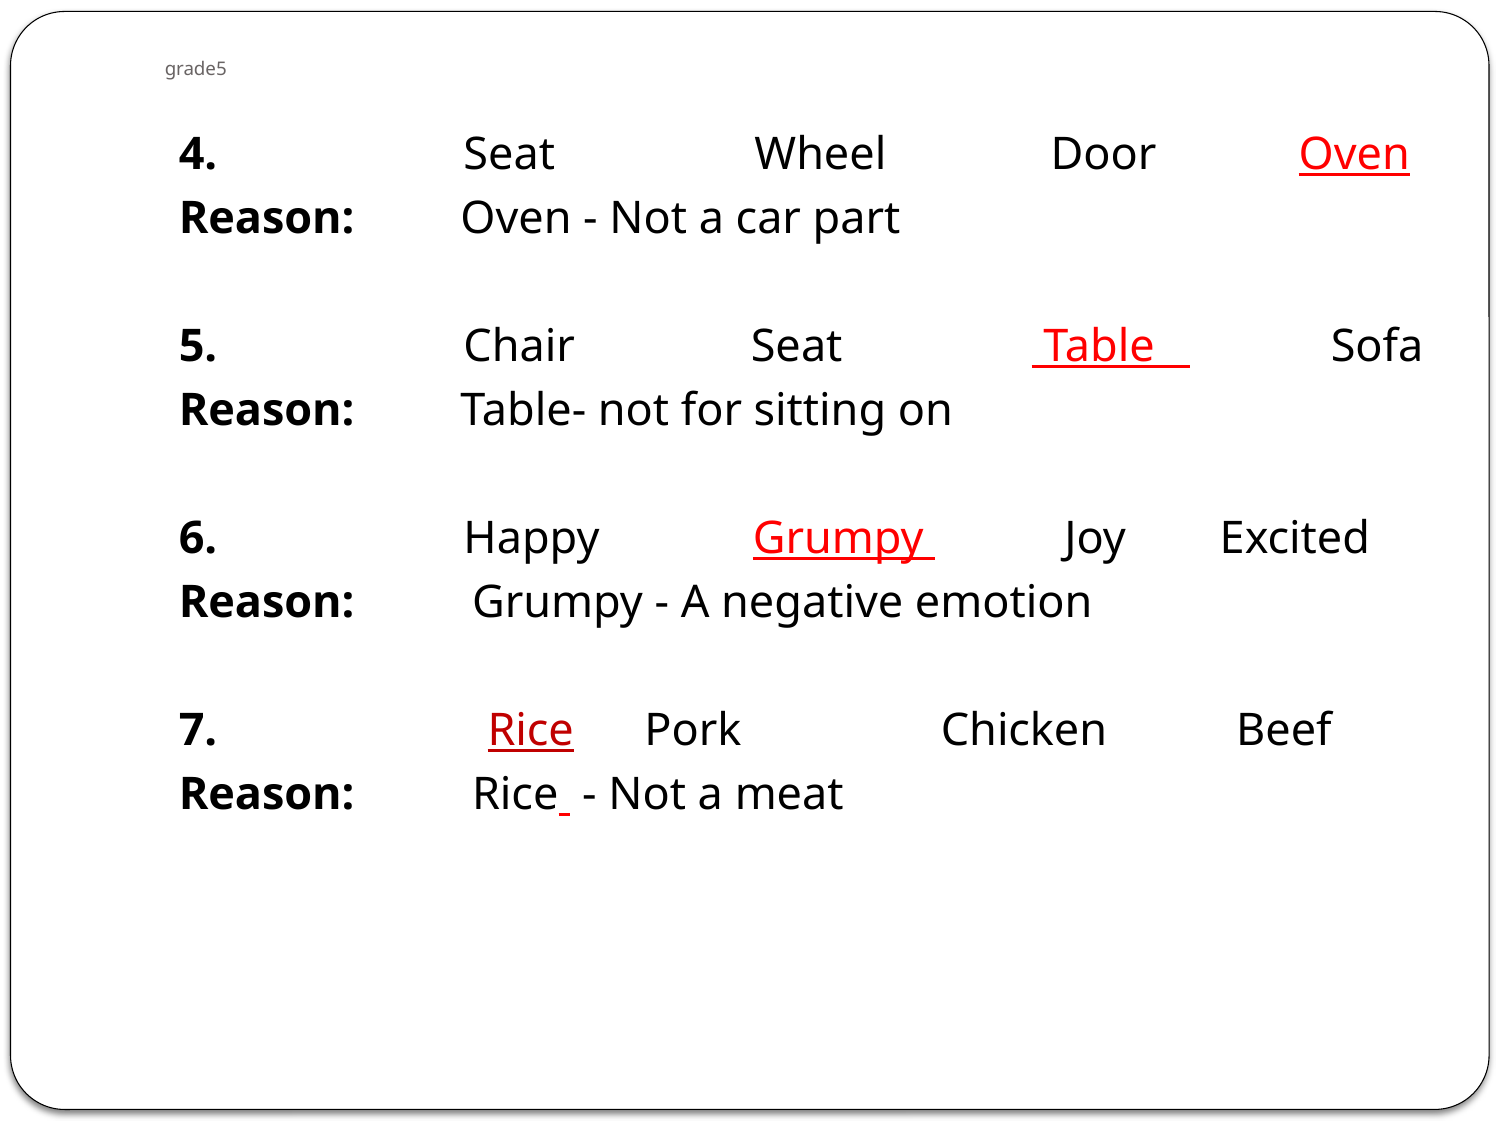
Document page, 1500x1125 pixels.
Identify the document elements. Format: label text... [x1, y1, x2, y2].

list 4. Seat Wheel Door Oven Reason: Oven - Not a car part 5. Chair Seat Table Sofa Reason: Table- not for sitting on 6. Happy Grumpy Joy Excited Reason: Grumpy - A negative emotion 7. Rice Pork Chicken Beef Reason: Rice - Not a meat [164, 117, 1439, 964]
title grade5 [150, 45, 1425, 94]
